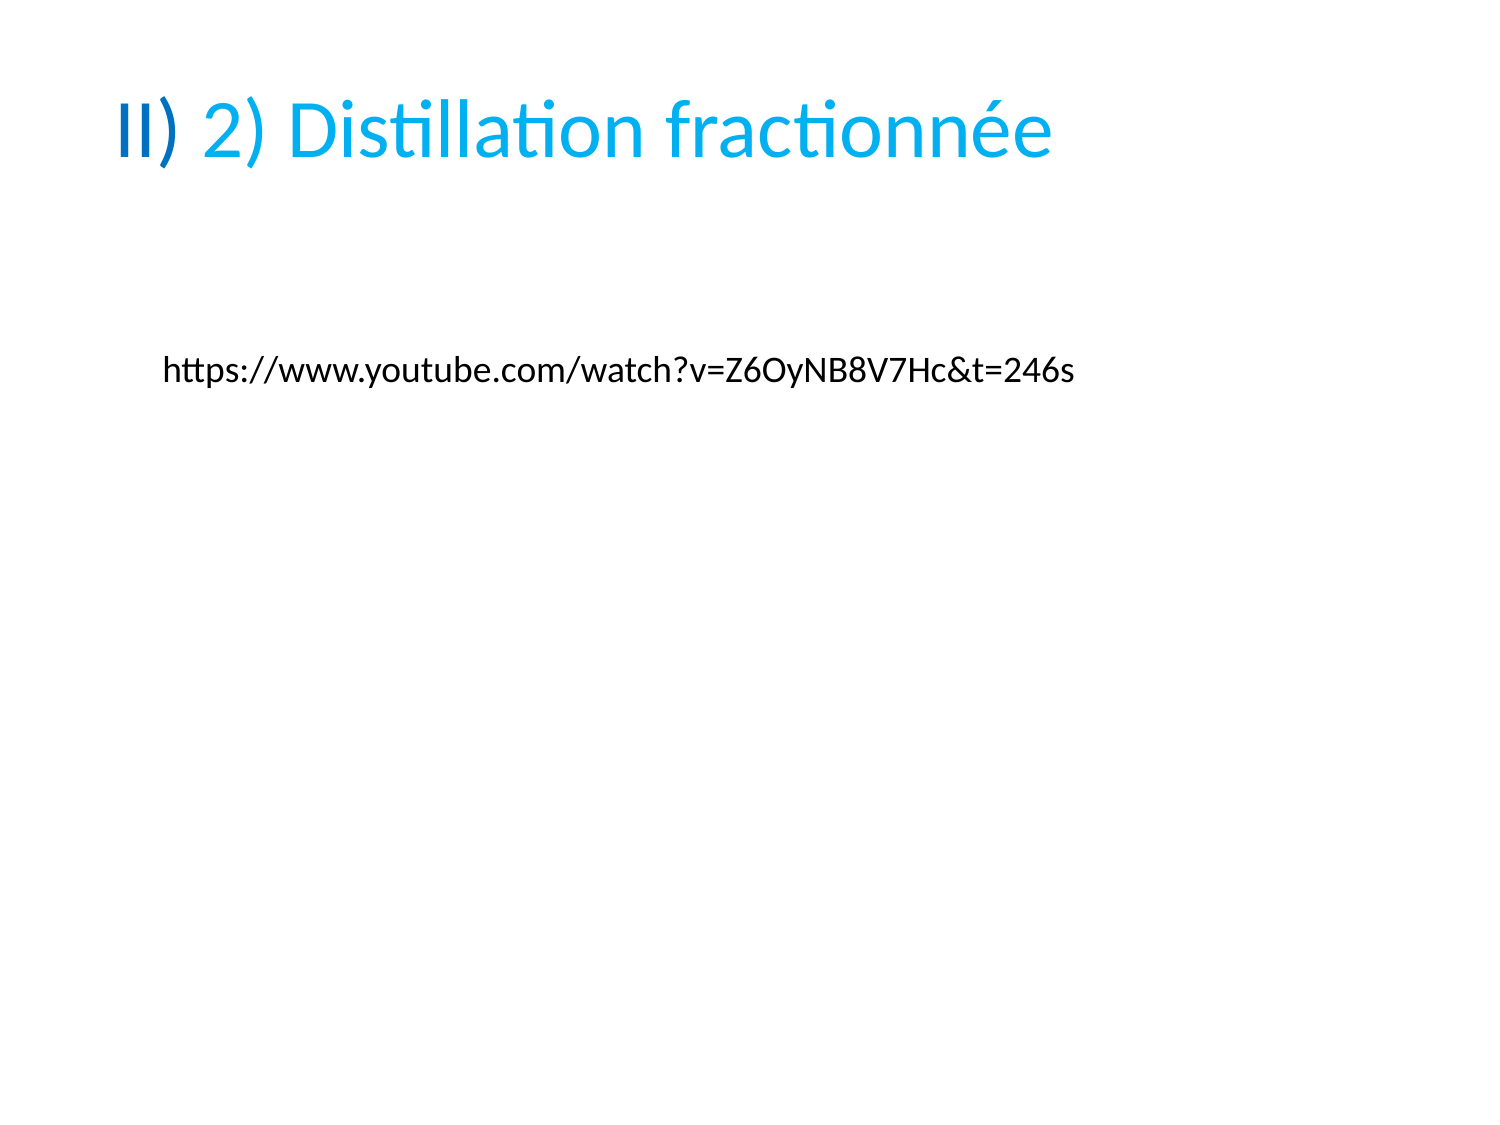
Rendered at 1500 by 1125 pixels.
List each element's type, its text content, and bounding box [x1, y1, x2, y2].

text_box https://www.youtube.com/watch?v=Z6OyNB8V7Hc&t=246s [147, 338, 1208, 398]
text_box II) 2) Distillation fractionnée [100, 66, 1365, 182]
